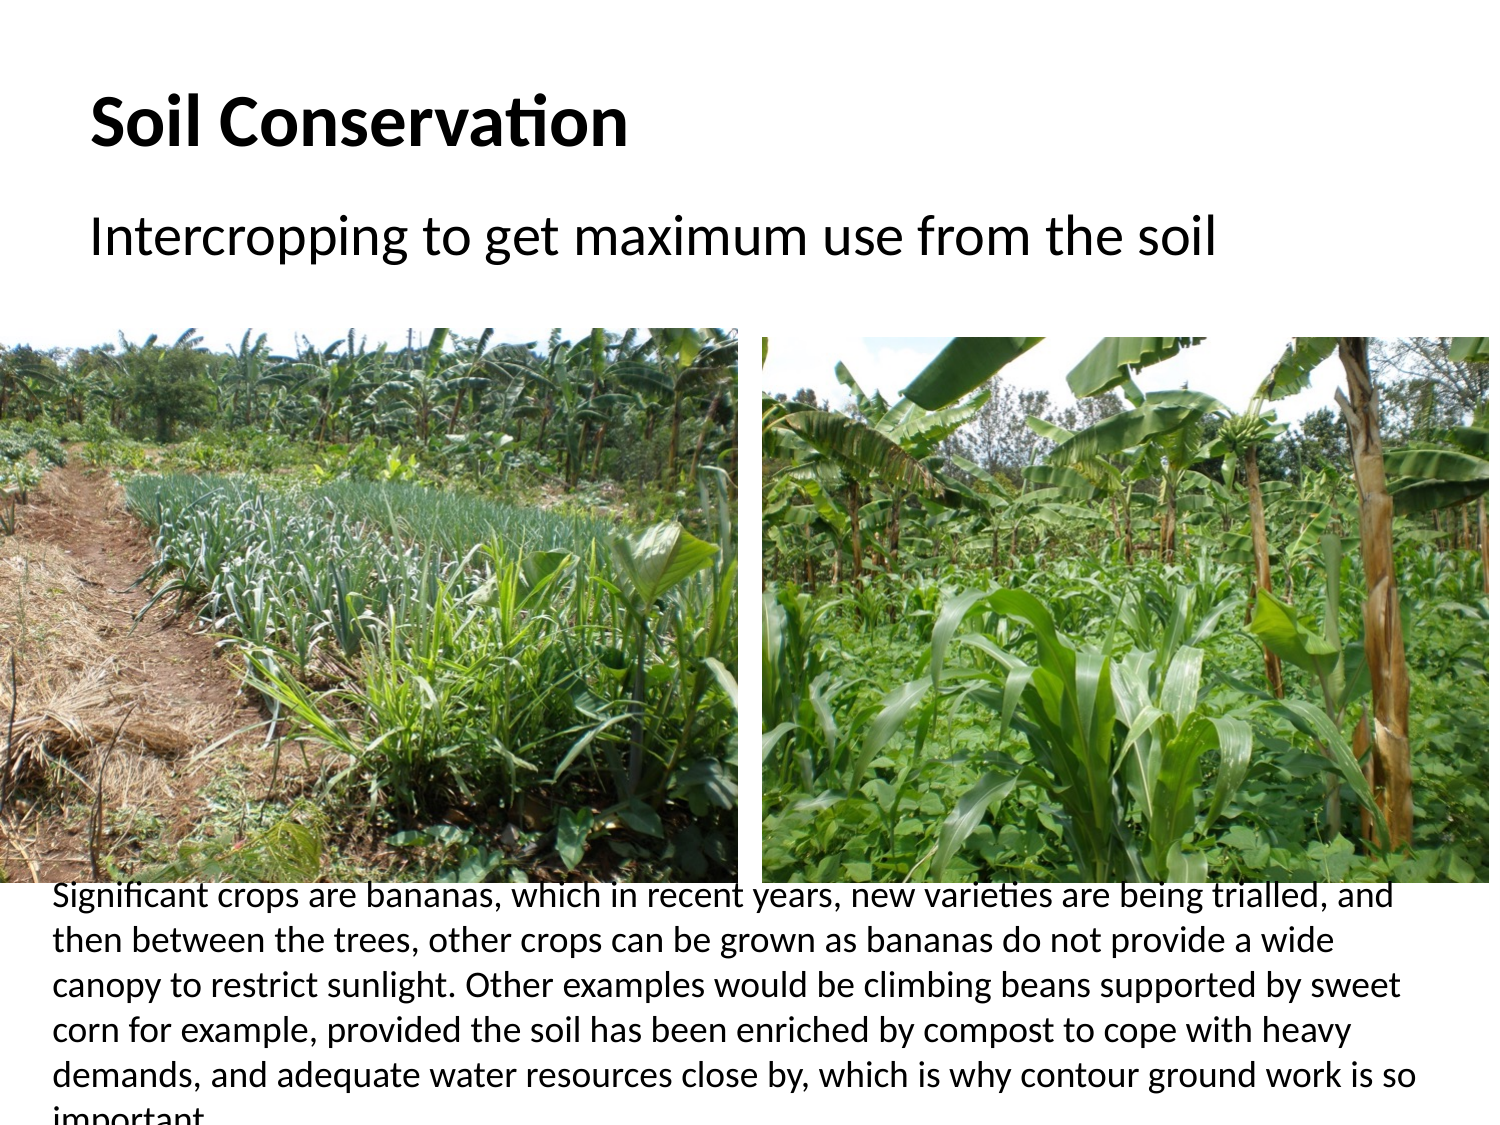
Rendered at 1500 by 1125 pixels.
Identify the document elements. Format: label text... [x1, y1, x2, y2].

text_box Intercropping to get maximum use from the soil [75, 189, 1400, 275]
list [762, 337, 1489, 883]
title Soil Conservation [75, 45, 1425, 188]
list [0, 328, 738, 883]
text_box Significant crops are bananas, which in recent years, new varieties are being trialled, and then between the trees, other crops can be grown as bananas do not provide a wide canopy to restrict sunlight. Other examples would be climbing beans supported by sweet corn for example, provided the soil has been enriched by compost to cope with heavy demands, and adequate water resources close by, which is why contour ground work is so important. [37, 862, 1463, 1125]
